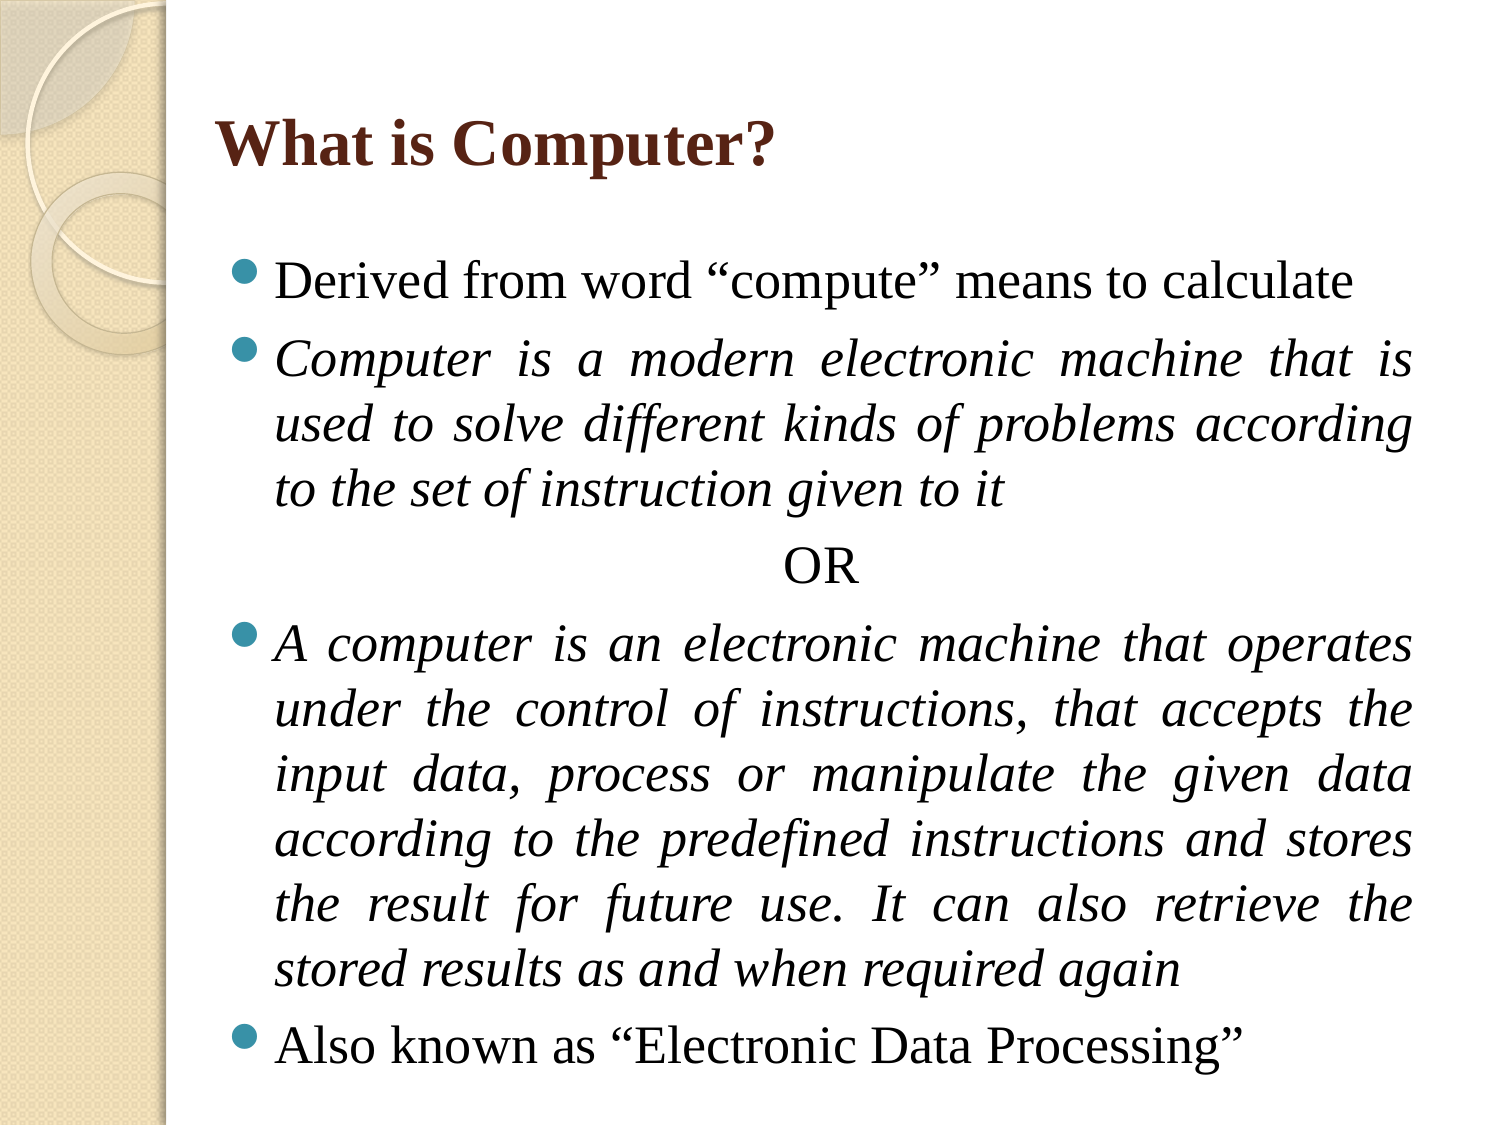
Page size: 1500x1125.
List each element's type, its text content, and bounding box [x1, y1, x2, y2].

list Derived from word “compute” means to calculate Computer is a modern electronic machine that is used to solve different kinds of problems according to the set of instruction given to it OR A computer is an electronic machine that operates under the control of instructions, that accepts the input data, process or manipulate the given data according to the predefined instructions and stores the result for future use. It can also retrieve the stored results as and when required again Also known as “Electronic Data Processing” [200, 237, 1430, 1025]
title What is Computer? [200, 45, 1430, 233]
